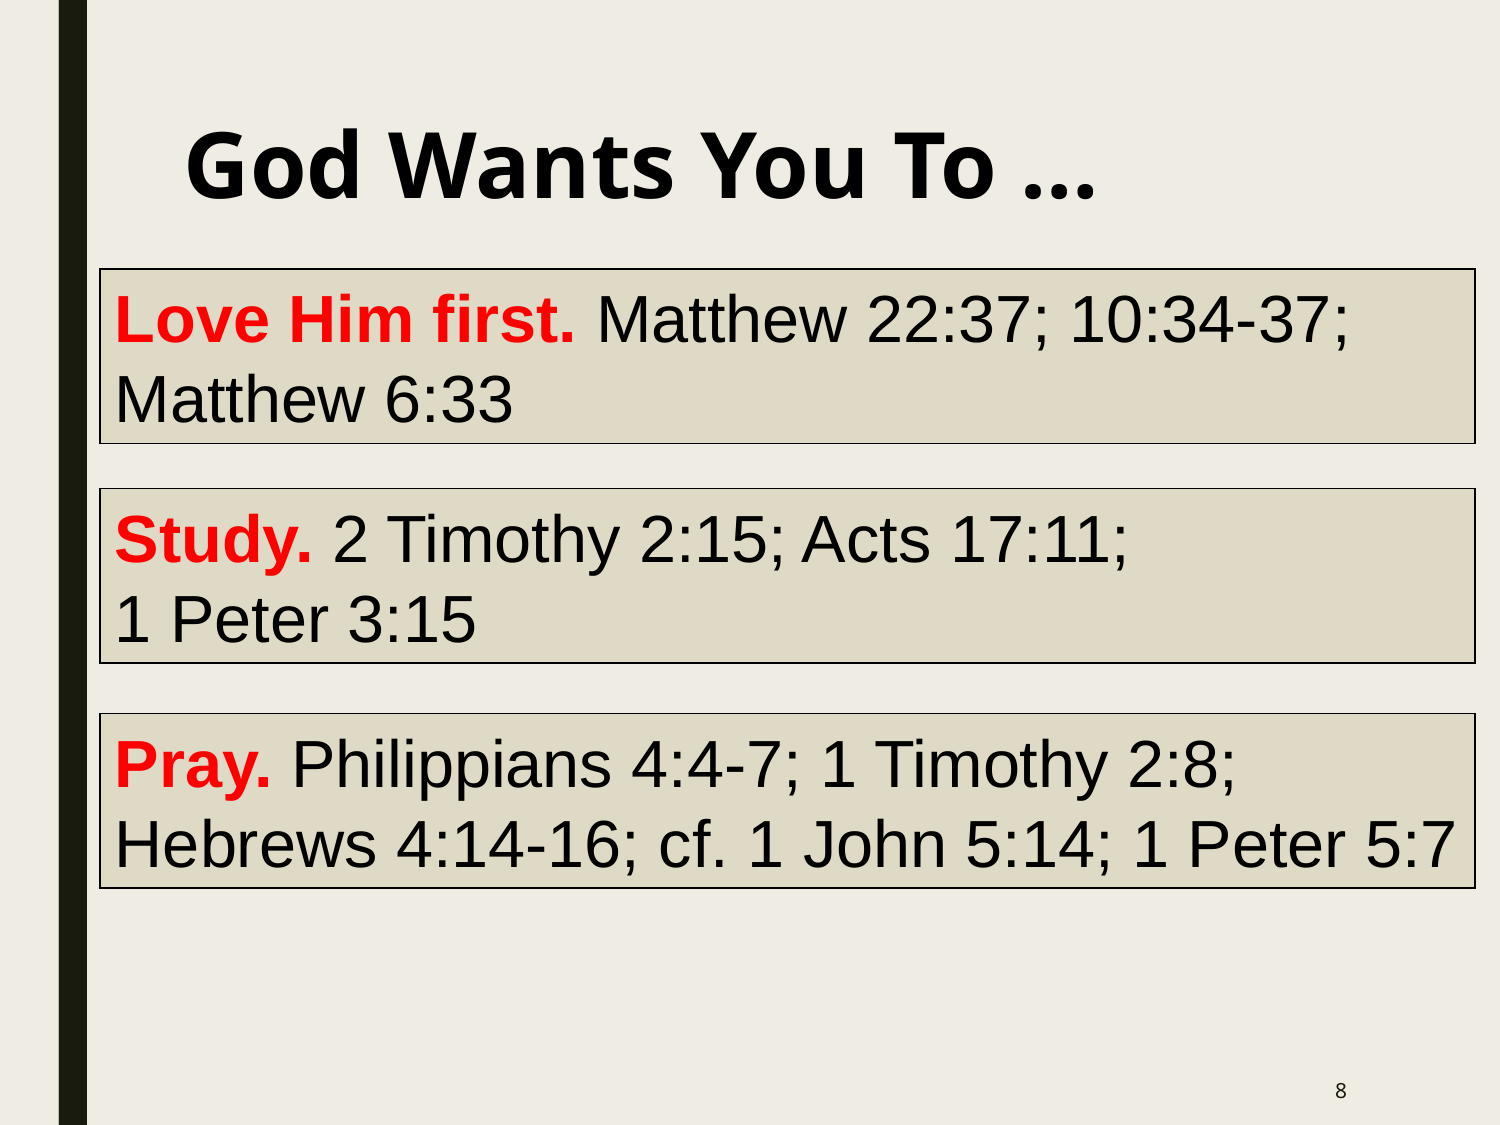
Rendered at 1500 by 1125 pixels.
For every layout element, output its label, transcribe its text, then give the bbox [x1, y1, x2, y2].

text_box Study. 2 Timothy 2:15; Acts 17:11; 1 Peter 3:15 [99, 488, 1475, 664]
title God Wants You To … [168, 112, 1351, 268]
text_box Pray. Philippians 4:4-7; 1 Timothy 2:8; Hebrews 4:14-16; cf. 1 John 5:14; 1 Peter 5:7 [99, 713, 1475, 889]
text_box Love Him first. Matthew 22:37; 10:34-37; Matthew 6:33 [99, 268, 1475, 444]
slide_number 8 [1165, 1058, 1362, 1125]
